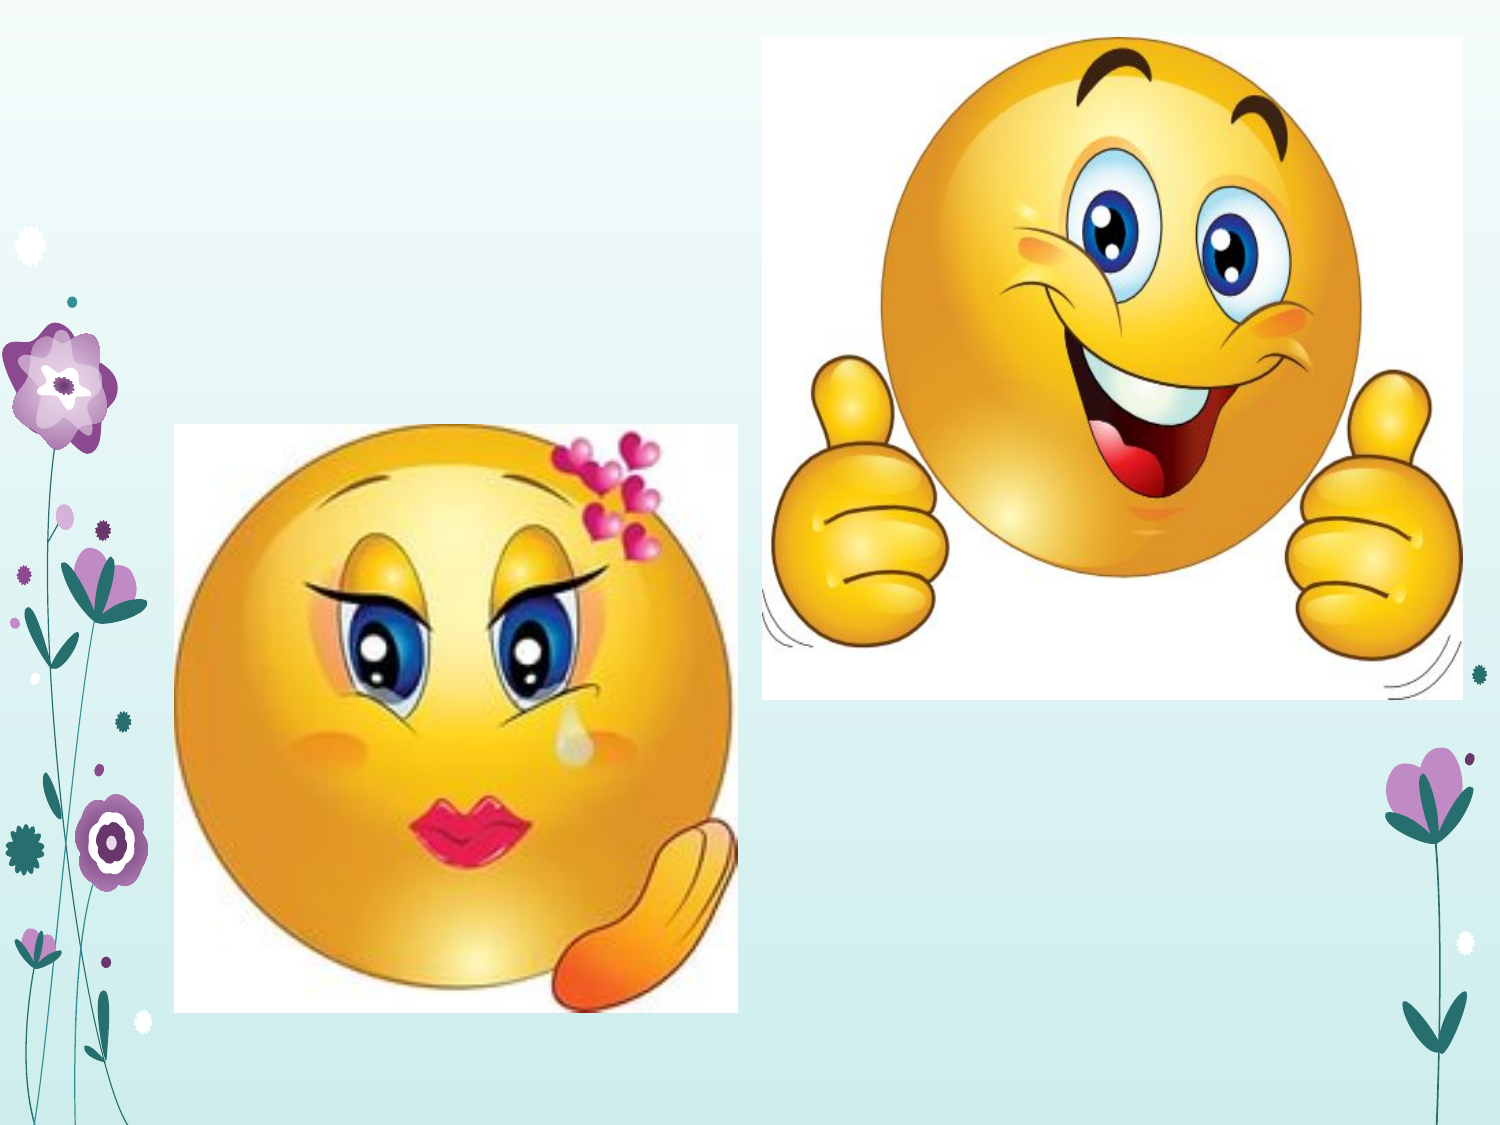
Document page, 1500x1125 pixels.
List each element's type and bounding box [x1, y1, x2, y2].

picture [762, 37, 1463, 700]
list [174, 424, 738, 1013]
